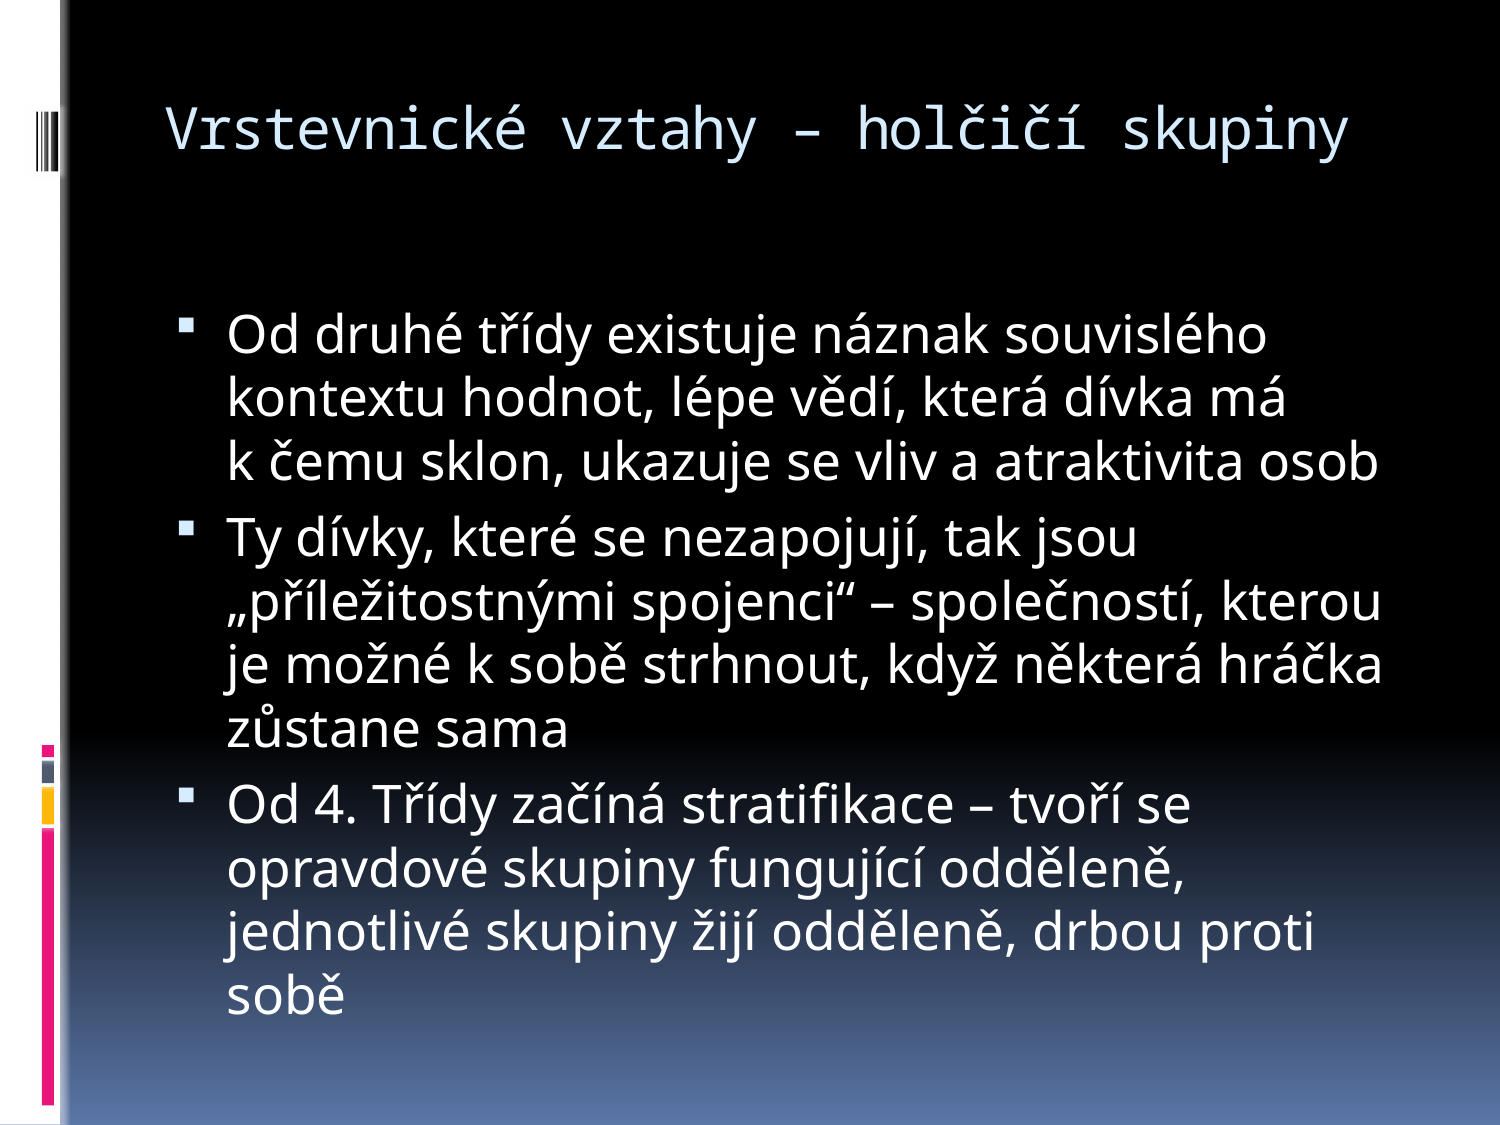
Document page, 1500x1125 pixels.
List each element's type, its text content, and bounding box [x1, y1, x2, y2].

list Od druhé třídy existuje náznak souvislého kontextu hodnot, lépe vědí, která dívka má k čemu sklon, ukazuje se vliv a atraktivita osob Ty dívky, které se nezapojují, tak jsou „příležitostnými spojenci“ – společností, kterou je možné k sobě strhnout, když některá hráčka zůstane sama Od 4. Třídy začíná stratifikace – tvoří se opravdové skupiny fungující odděleně, jednotlivé skupiny žijí odděleně, drbou proti sobě [150, 292, 1425, 1043]
title Vrstevnické vztahy – holčičí skupiny [150, 83, 1425, 234]
